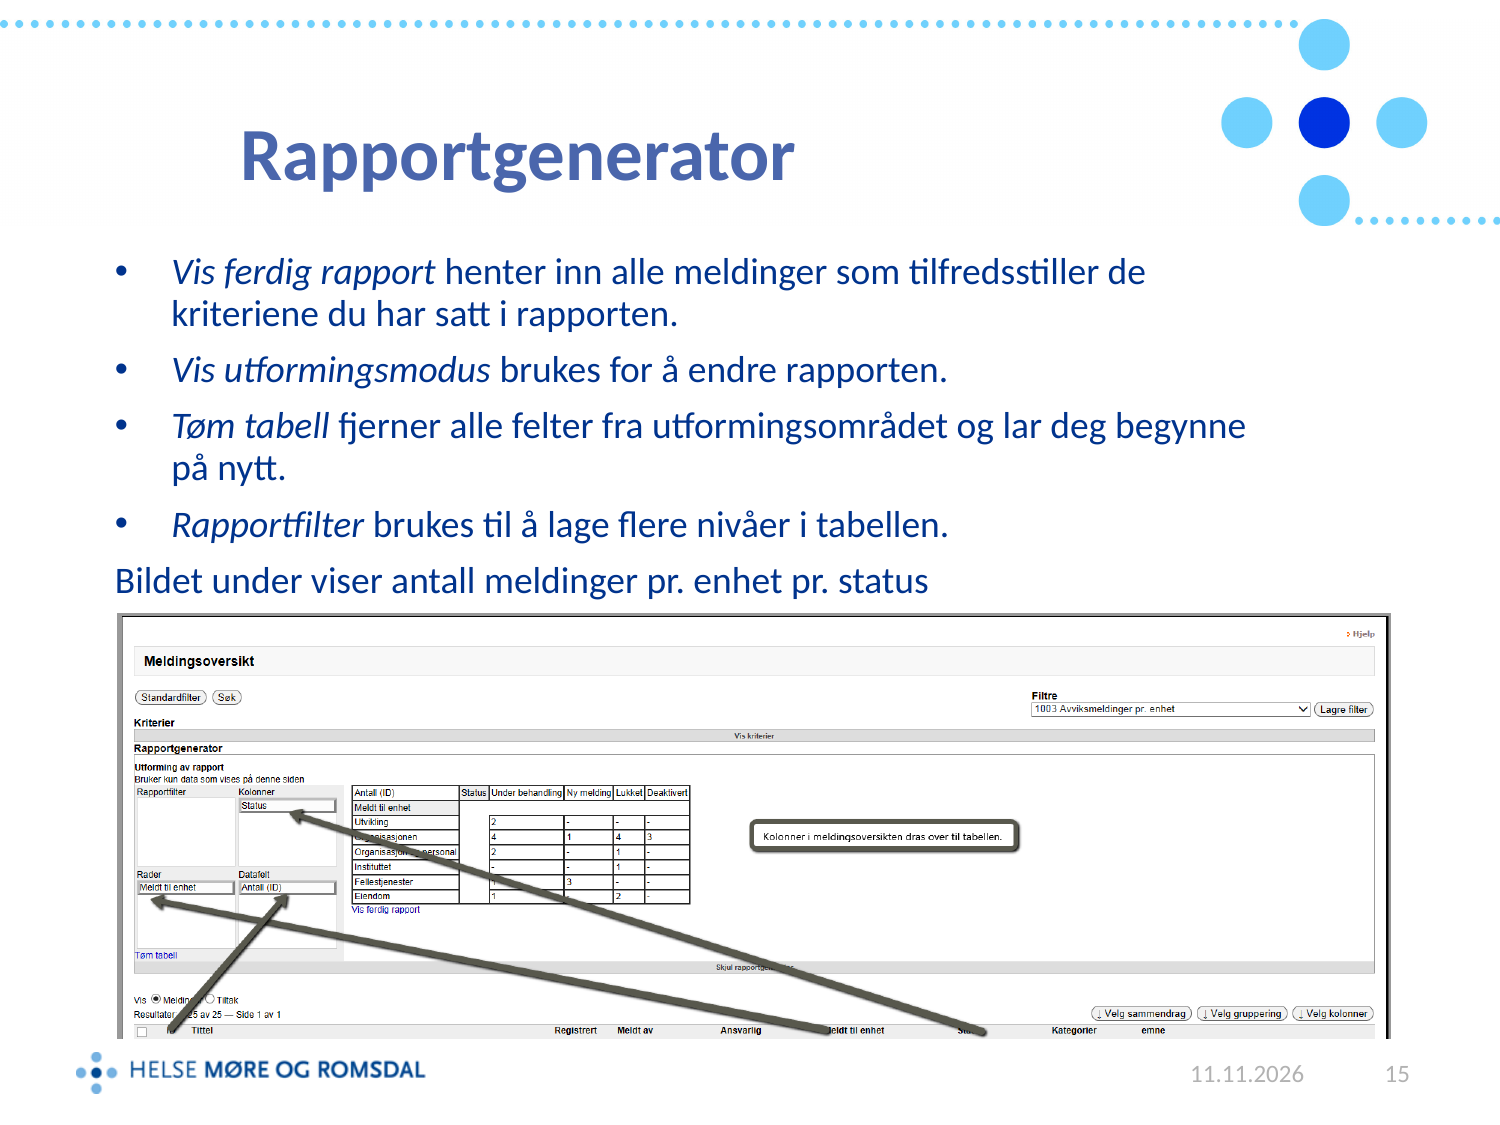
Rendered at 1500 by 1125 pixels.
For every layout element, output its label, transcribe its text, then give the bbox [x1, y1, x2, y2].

text_box Vis ferdig rapport henter inn alle meldinger som tilfredsstiller de kriteriene du har satt i rapporten. Vis utformingsmodus brukes for å endre rapporten. Tøm tabell fjerner alle felter fra utformingsområdet og lar deg begynne på nytt. Rapportfilter brukes til å lage flere nivåer i tabellen. Bildet under viser antall meldinger pr. enhet pr. status [100, 243, 1282, 610]
text_box Rapportgenerator [206, 89, 1134, 243]
slide_number 15 [1352, 1042, 1425, 1103]
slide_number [1175, 1046, 1329, 1103]
picture [76, 1052, 455, 1094]
picture [117, 613, 1391, 1039]
picture [0, 19, 1500, 226]
